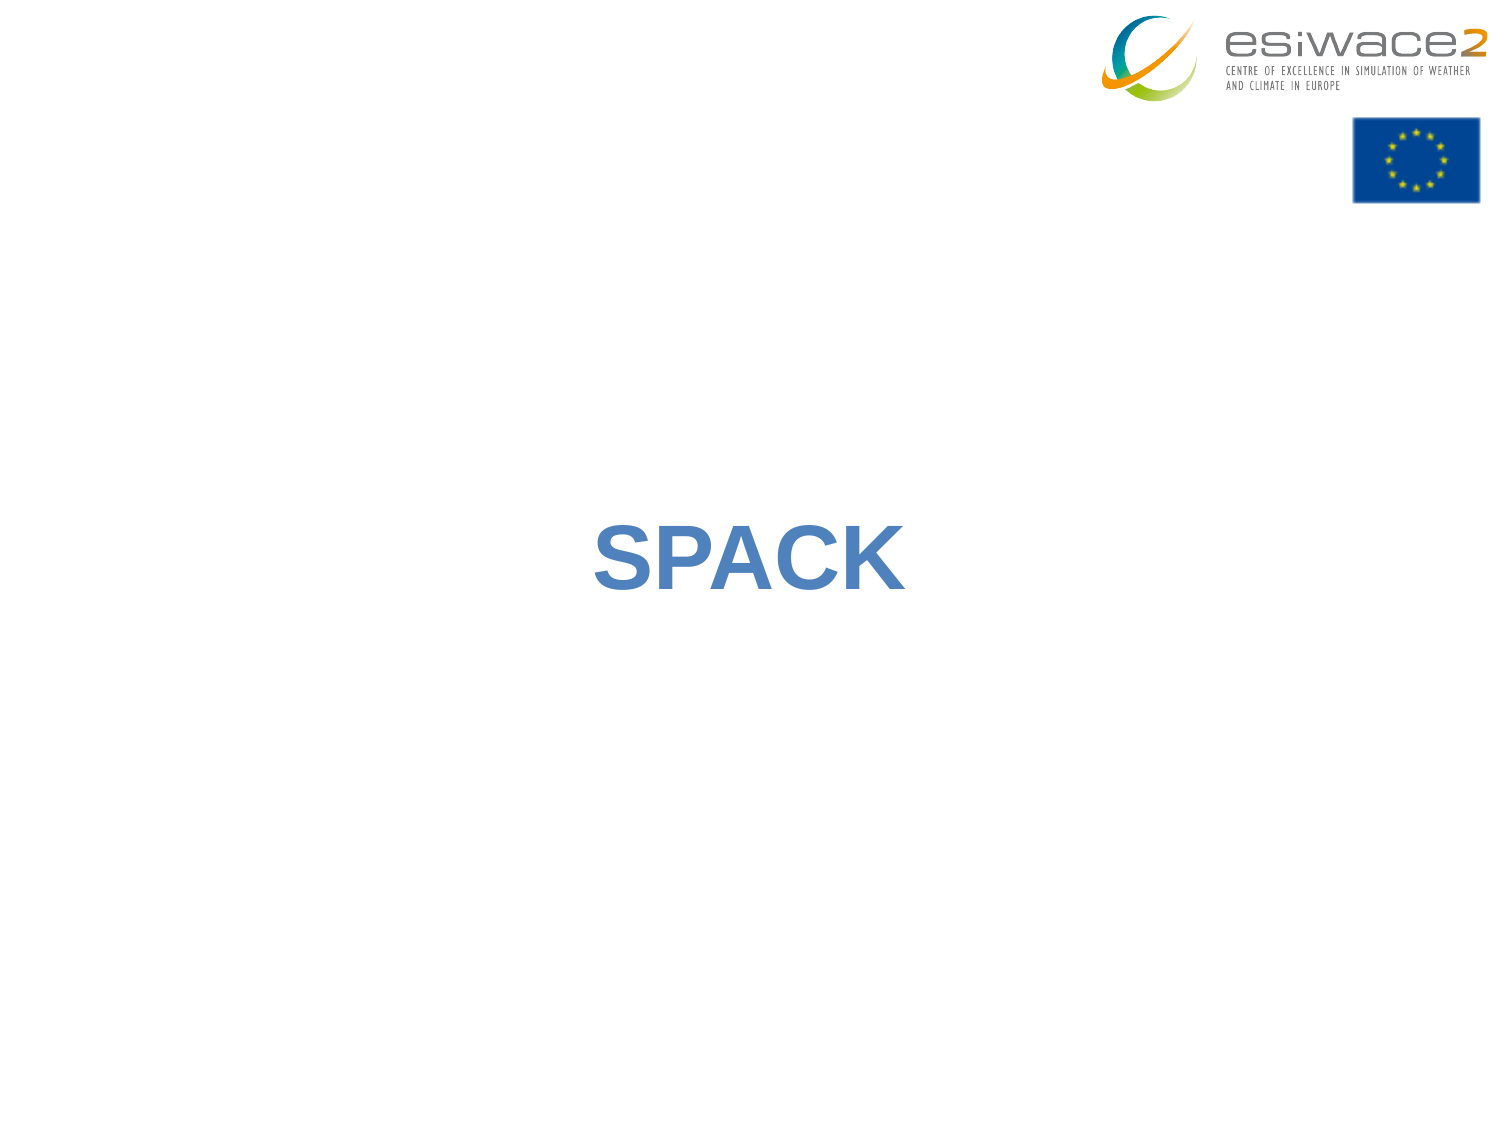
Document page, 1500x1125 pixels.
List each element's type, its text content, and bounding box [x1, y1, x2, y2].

picture [1351, 116, 1483, 206]
picture [1080, 14, 1500, 104]
title SPACK [29, 432, 1471, 674]
